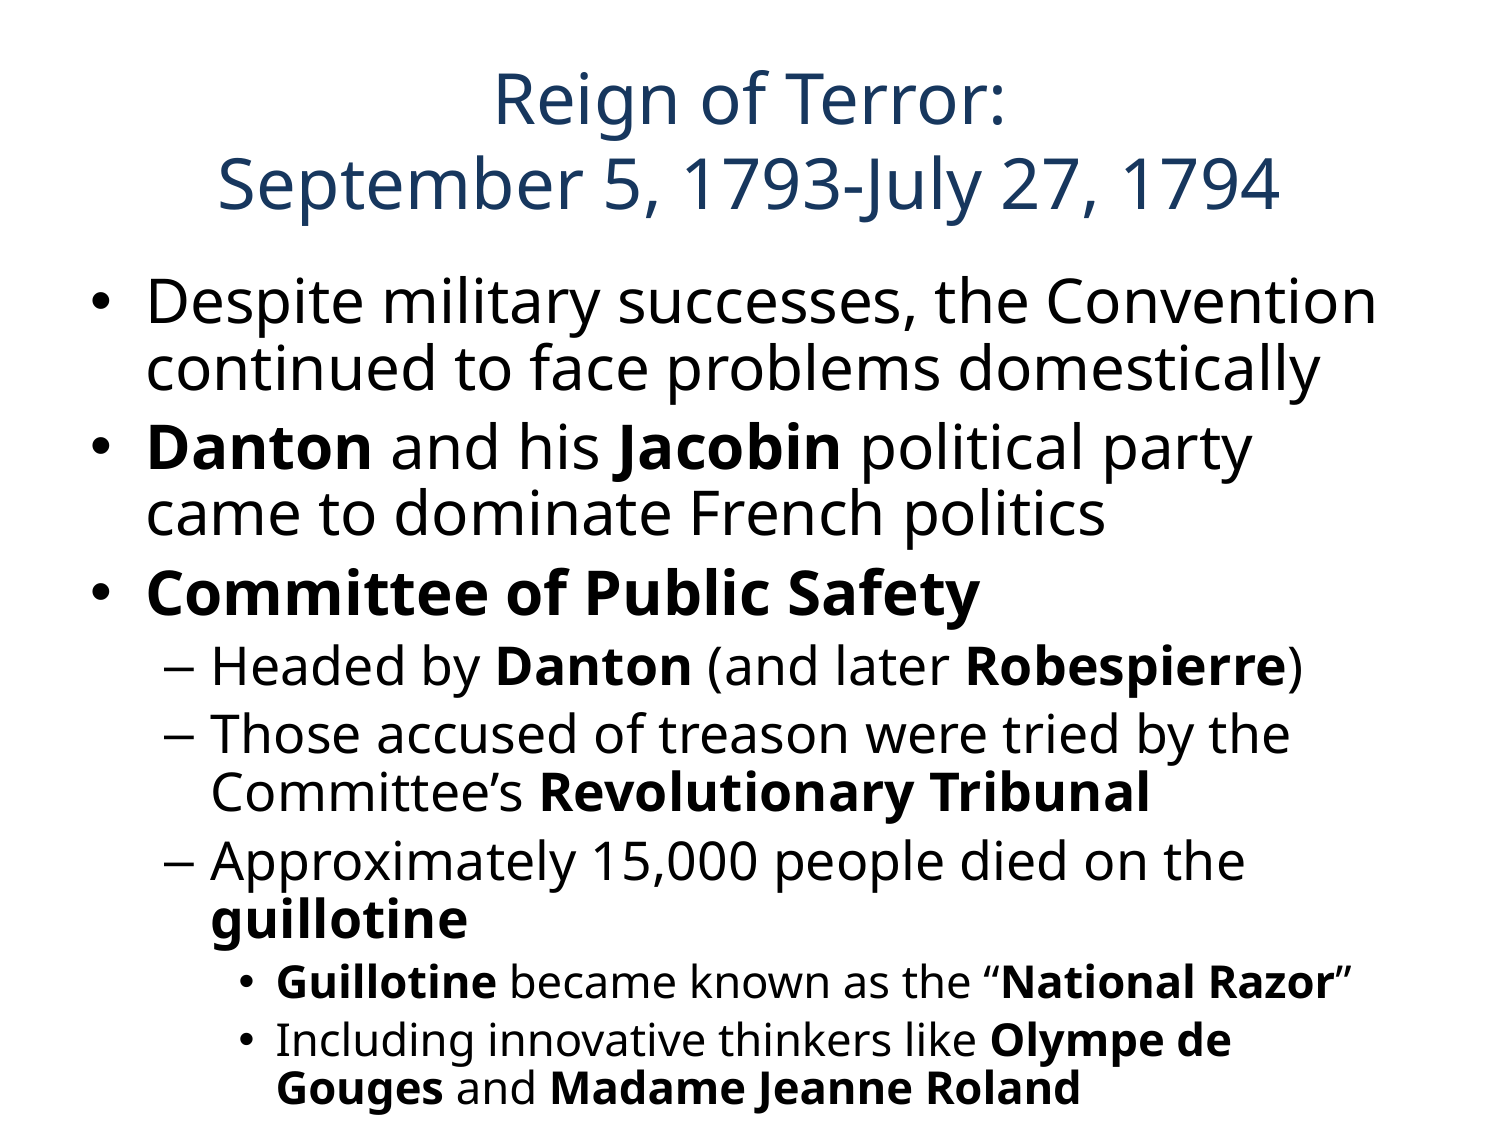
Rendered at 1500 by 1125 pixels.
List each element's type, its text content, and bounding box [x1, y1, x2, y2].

list Despite military successes, the Convention continued to face problems domestically Danton and his Jacobin political party came to dominate French politics Committee of Public Safety Headed by Danton (and later Robespierre) Those accused of treason were tried by the Committee’s Revolutionary Tribunal Approximately 15,000 people died on the guillotine Guillotine became known as the “National Razor” Including innovative thinkers like Olympe de Gouges and Madame Jeanne Roland [75, 262, 1425, 1125]
title Reign of Terror: September 5, 1793-July 27, 1794 [75, 45, 1425, 233]
